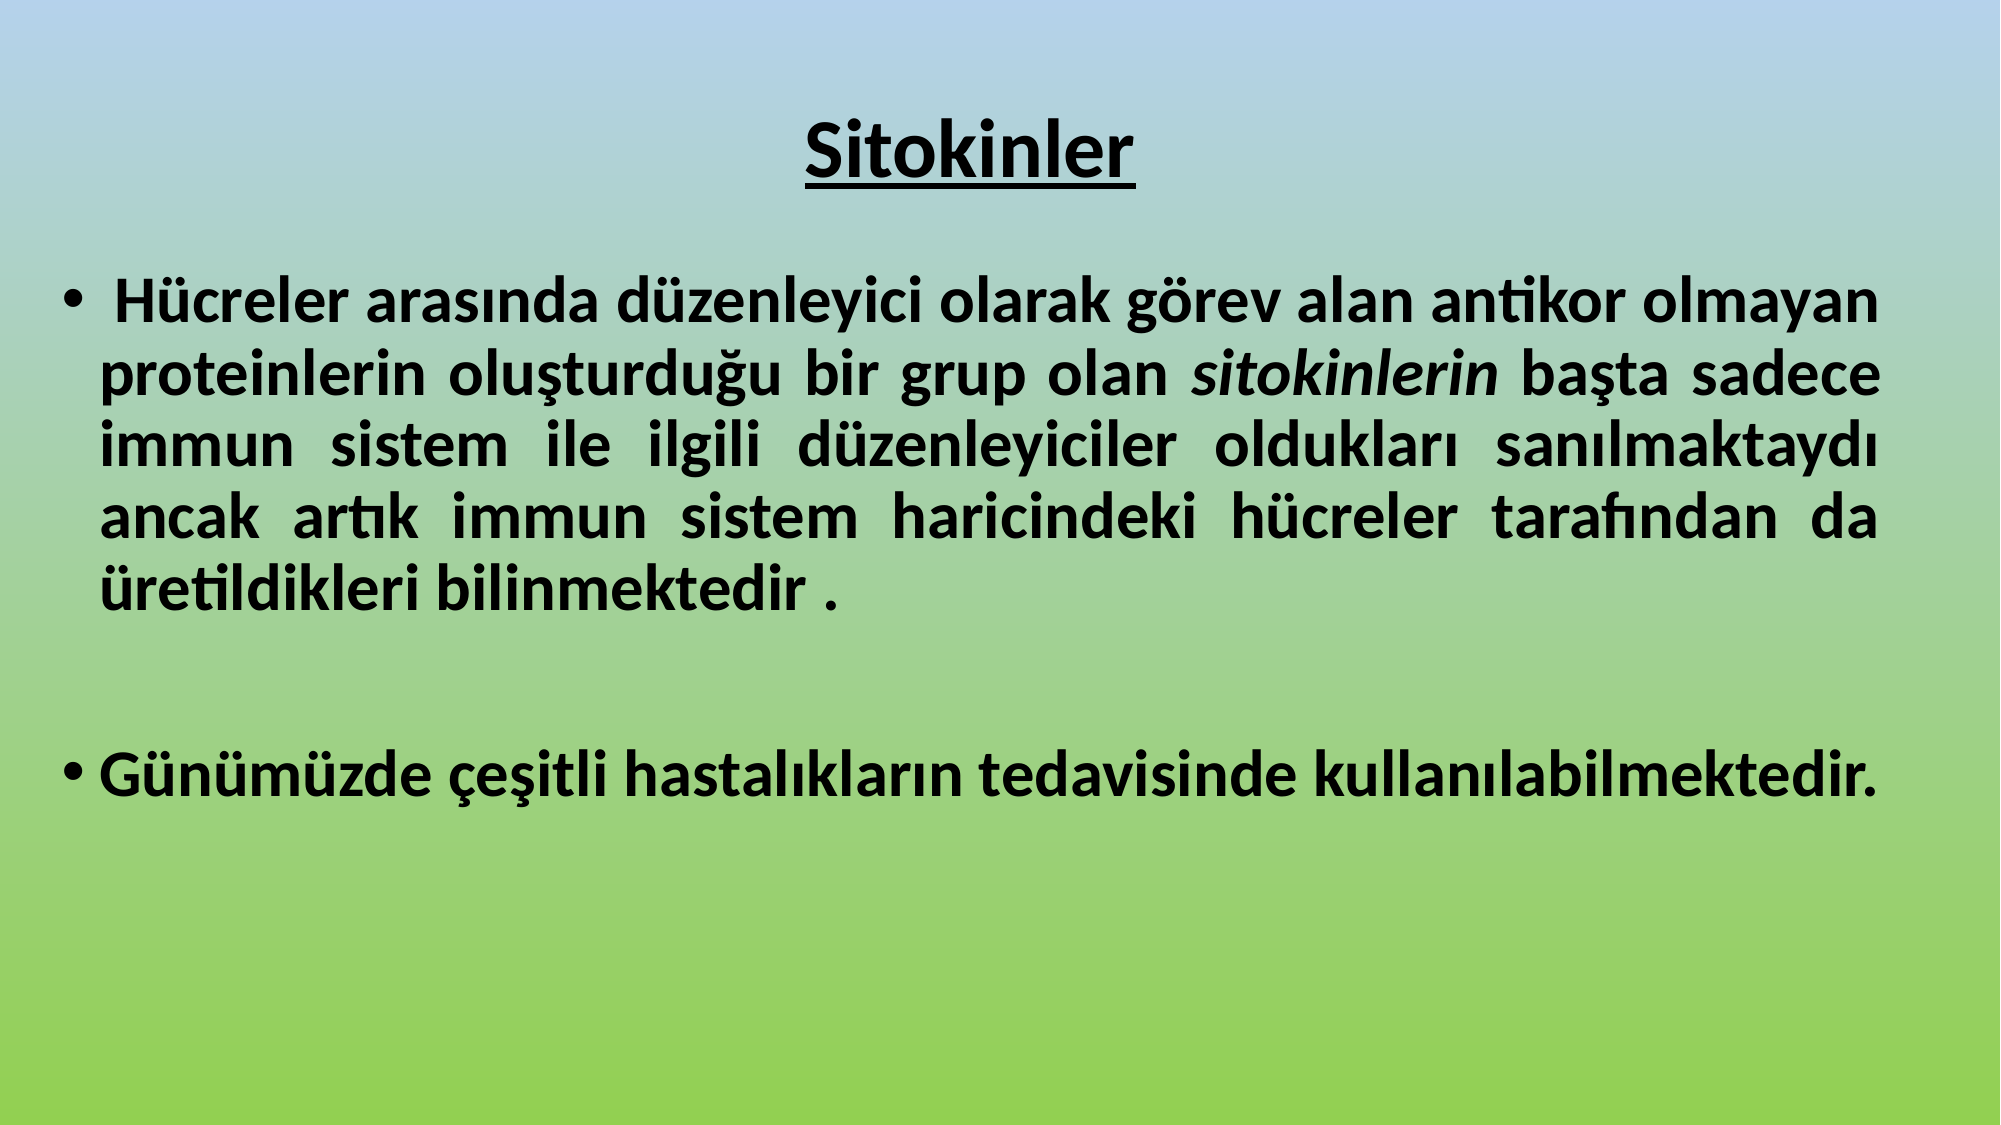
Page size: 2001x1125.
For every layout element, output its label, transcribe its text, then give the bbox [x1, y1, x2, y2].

title Sitokinler [107, 97, 1833, 165]
list Hücreler arasında düzenleyici olarak görev alan antikor olmayan proteinlerin oluşturduğu bir grup olan sitokinlerin başta sadece immun sistem ile ilgili düzenleyiciler oldukları sanılmaktaydı ancak artık immun sistem haricindeki hücreler tarafından da üretildikleri bilinmektedir . Günümüzde çeşitli hastalıkların tedavisinde kullanılabilmektedir. [46, 165, 1898, 879]
